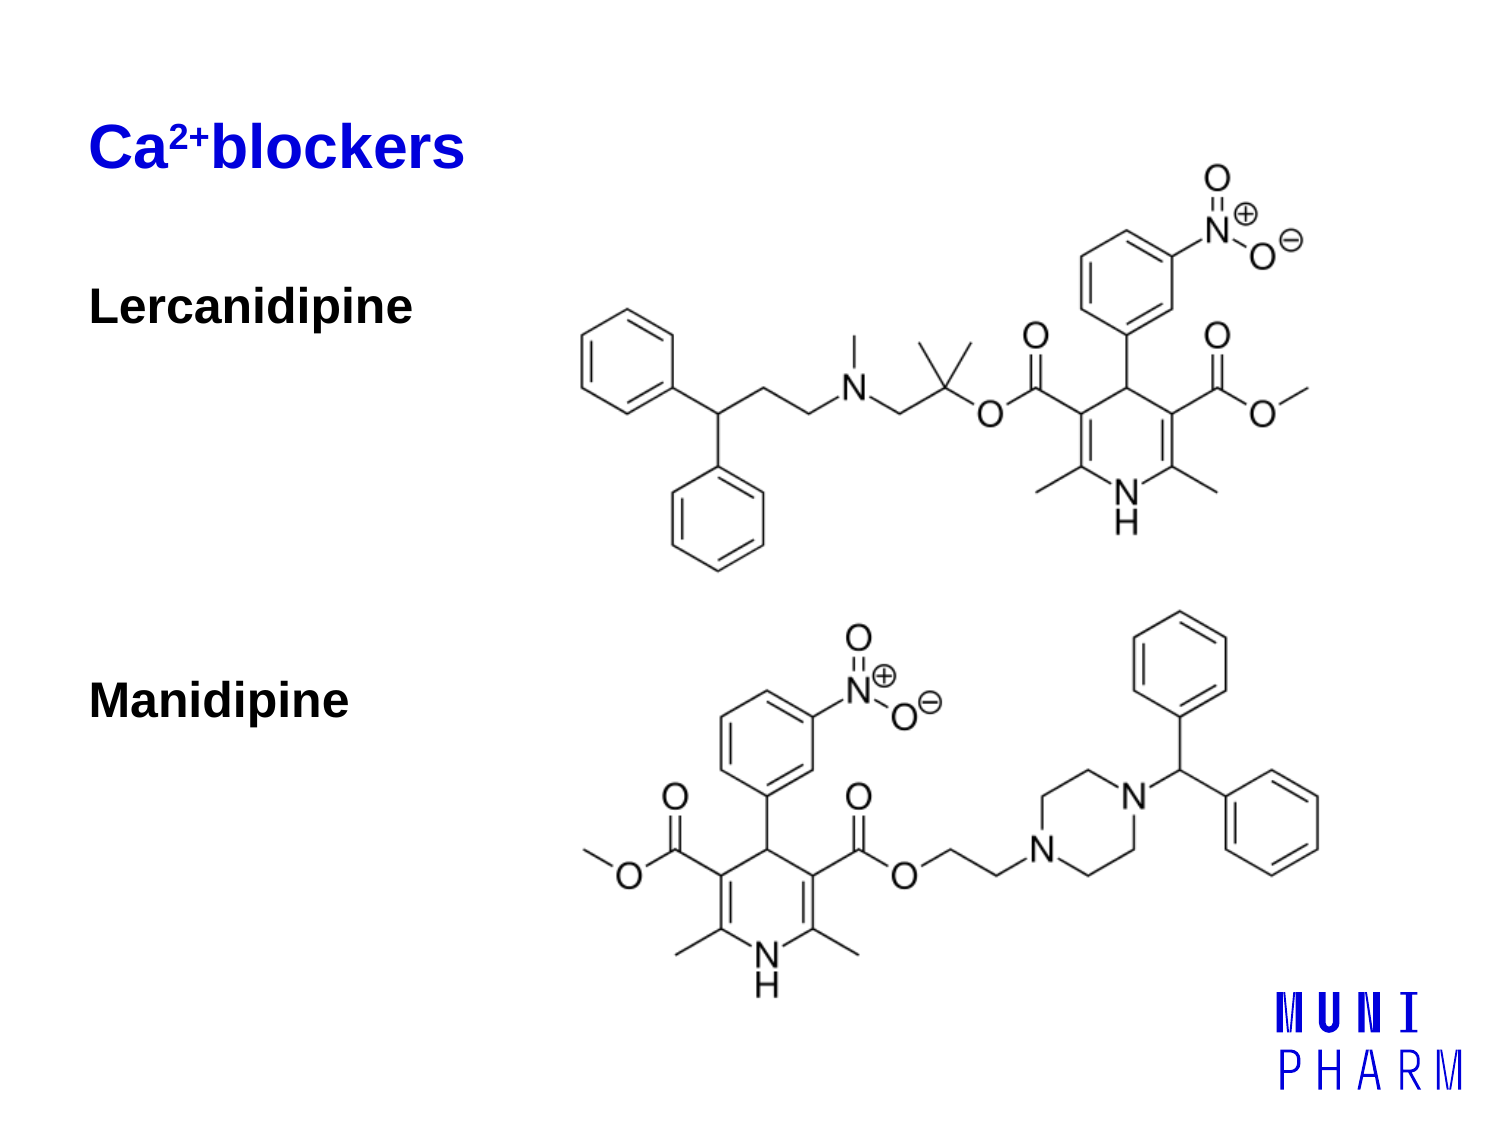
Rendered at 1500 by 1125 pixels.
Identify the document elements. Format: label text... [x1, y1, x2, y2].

title Ca2+blockers [88, 118, 1412, 193]
list Lercanidipine Manidipine [88, 277, 1412, 957]
picture [574, 600, 1328, 1008]
picture [572, 154, 1318, 582]
